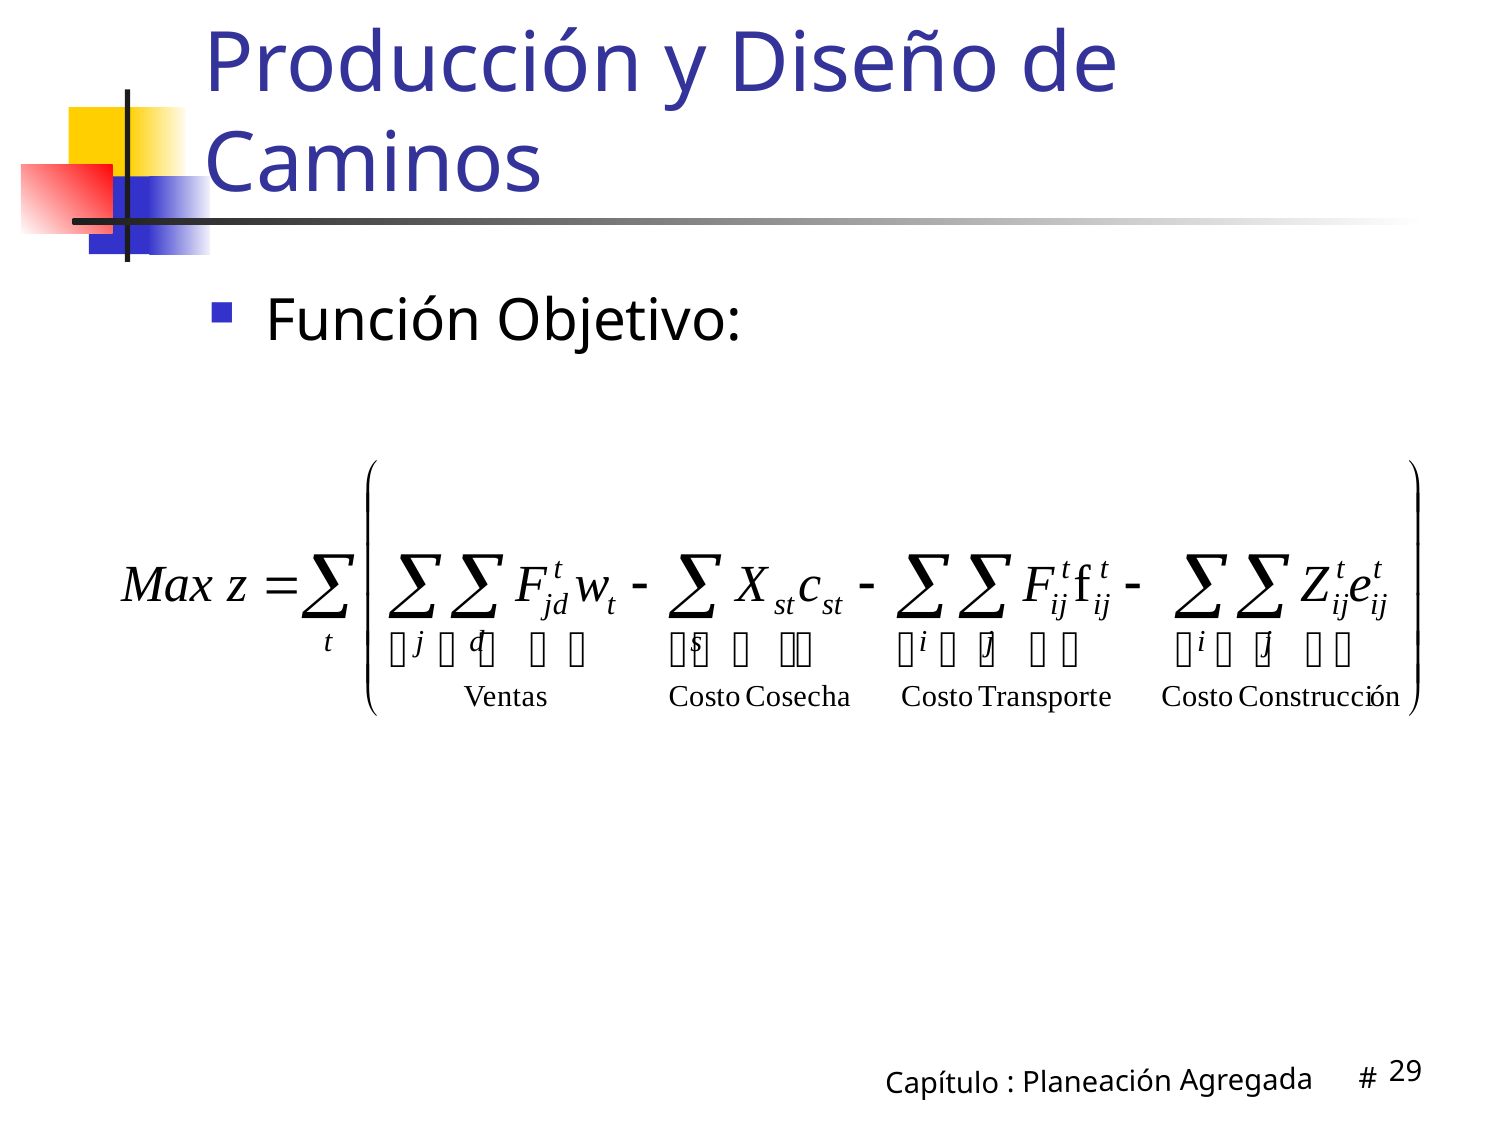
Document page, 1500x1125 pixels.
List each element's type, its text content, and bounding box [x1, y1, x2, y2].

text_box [112, 449, 1438, 728]
title Producción y Diseño de Caminos [188, 27, 1468, 216]
footer Capítulo : Planeación Agregada # [836, 1028, 1427, 1109]
slide_number 29 [1124, 1024, 1438, 1101]
list Función Objetivo: [193, 274, 1470, 1007]
